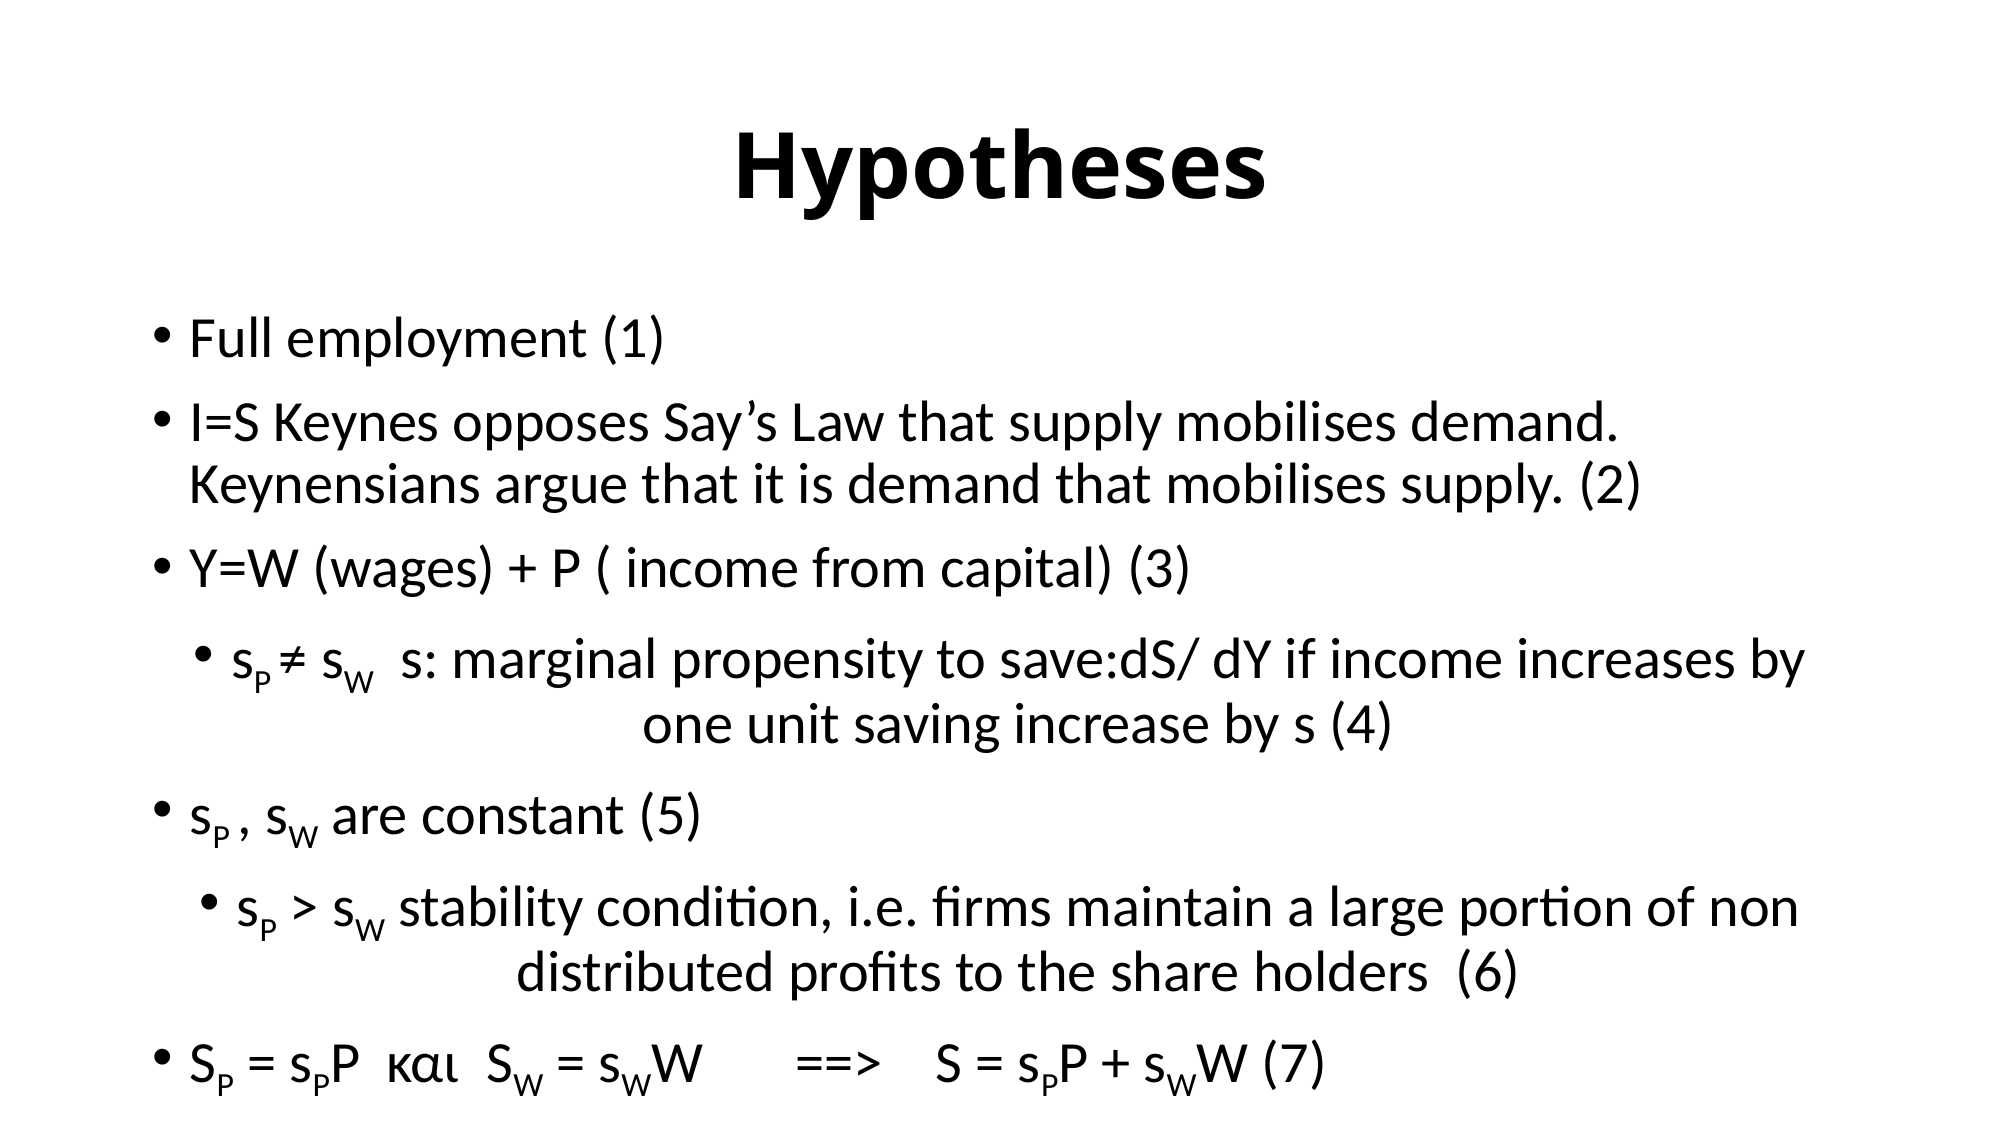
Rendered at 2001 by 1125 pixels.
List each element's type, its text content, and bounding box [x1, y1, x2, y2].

list Full employment (1) I=S Keynes opposes Say’s Law that supply mobilises demand. Keynensians argue that it is demand that mobilises supply. (2) Y=W (wages) + P ( income from capital) (3) sP ≠ sW s: marginal propensity to save:dS/ dY if income increases by one unit saving increase by s (4) sP , sW are constant (5) sP > sW stability condition, i.e. firms maintain a large portion of non distributed profits to the share holders (6) SP = sPP και SW = sWW ==> S = sPP + sWW (7) [137, 299, 1863, 1104]
title Hypotheses [137, 59, 1863, 278]
